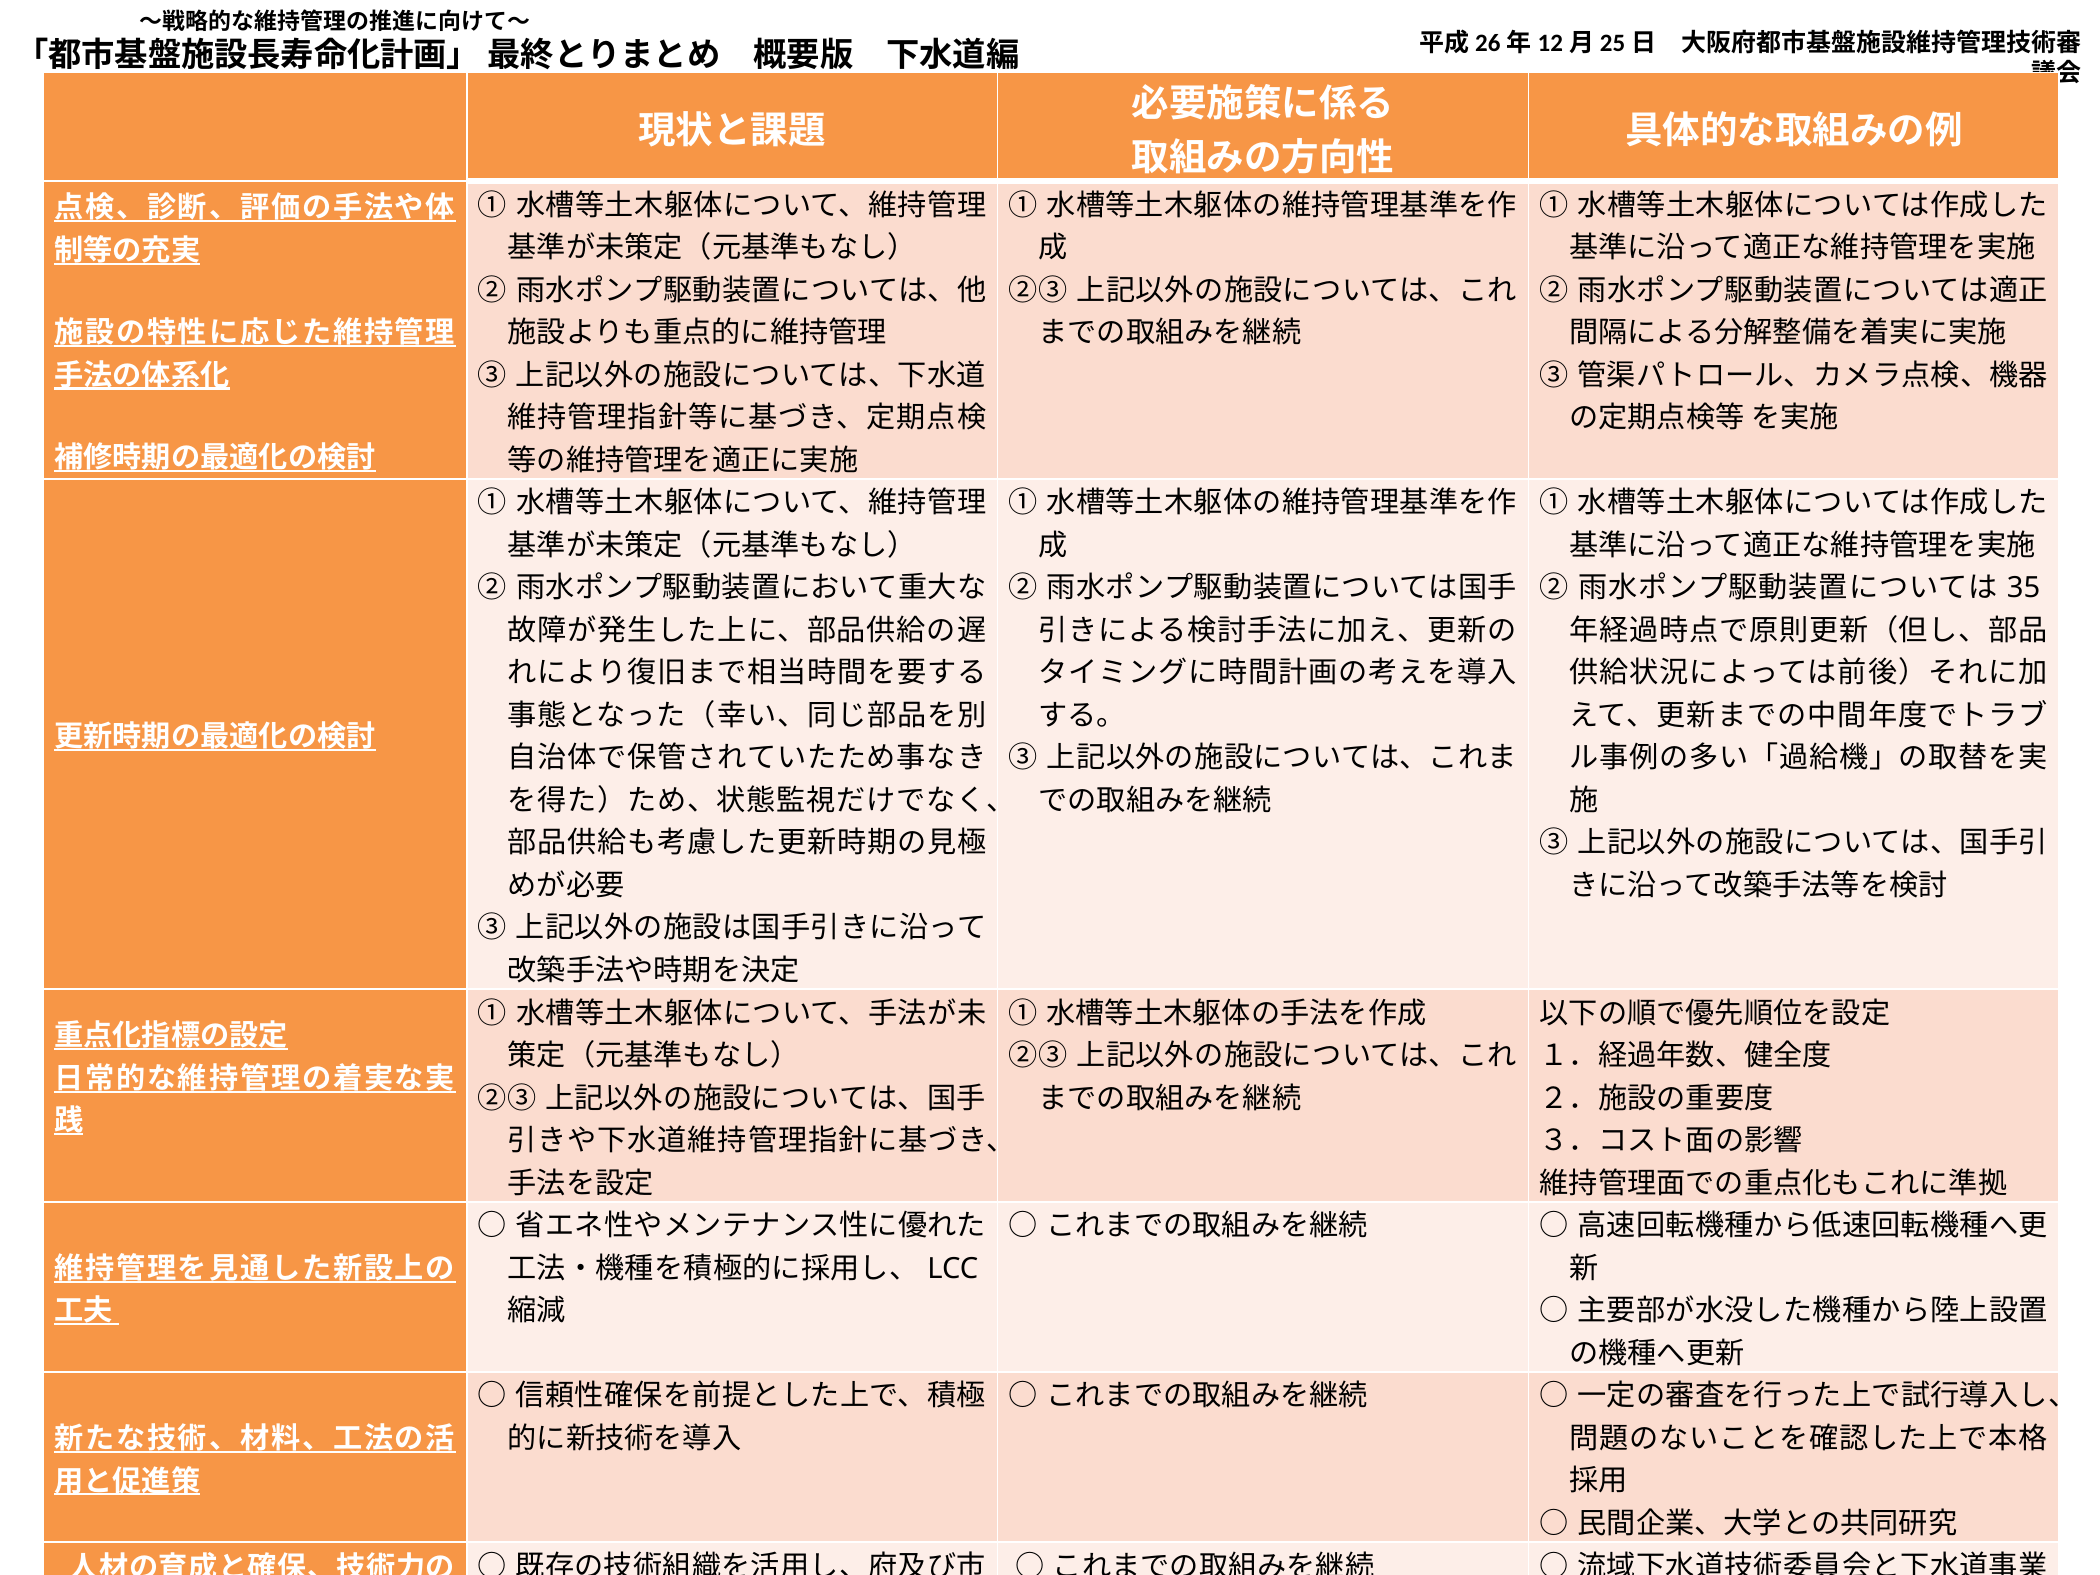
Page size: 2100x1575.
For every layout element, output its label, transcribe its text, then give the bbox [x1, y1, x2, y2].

table_header 現状と課題 [468, 73, 997, 178]
table_cell 更新時期の最適化の検討 [44, 480, 466, 988]
text_box 「都市基盤施設長寿命化計画」 最終とりまとめ 概要版 下水道編 [0, 23, 1442, 82]
table_cell ○信頼性確保を前提とした上で、積極的に新技術を導入 [468, 1373, 997, 1541]
table_cell ①水槽等土木躯体について、維持管理基準が未策定（元基準もなし） ②雨水ポンプ駆動装置において重大な故障が発生した上に、部品供給の遅れにより復旧まで相当時間を要する事態となった（幸い、同じ部品を別自治体で保管されていたため事なきを得た）ため、状態監視だけでなく、部品供給も考慮した更新時期の見極めが必要 ③上記以外の施設は国手引きに沿って改築手法や時期を決定 [468, 480, 997, 988]
table_cell ①水槽等土木躯体について、手法が未策定（元基準もなし） ②③上記以外の施設については、国手引きや下水道維持管理指針に基づき、手法を設定 [468, 990, 997, 1201]
table_cell 新たな技術、材料、工法の活用と促進策 [44, 1373, 466, 1541]
table_cell ○高速回転機種から低速回転機種へ更新 ○主要部が水没した機種から陸上設置の機種へ更新 [1529, 1203, 2058, 1371]
table_cell ○これまでの取組みを継続 [998, 1373, 1528, 1541]
table_cell ○省エネ性やメンテナンス性に優れた工法・機種を積極的に採用し、LCC縮減 [468, 1203, 997, 1371]
table_cell ○一定の審査を行った上で試行導入し、問題のないことを確認した上で本格採用 ○民間企業、大学との共同研究 [1529, 1373, 2058, 1541]
table_cell ①水槽等土木躯体については作成した基準に沿って適正な維持管理を実施 ②雨水ポンプ駆動装置については適正間隔による分解整備を着実に実施 ③管渠パトロール、カメラ点検、機器の定期点検等 を実施 [1529, 184, 2058, 478]
table_cell ①水槽等土木躯体について、維持管理基準が未策定（元基準もなし） ②雨水ポンプ駆動装置については、他施設よりも重点的に維持管理 ③上記以外の施設については、下水道維持管理指針等に基づき、定期点検等の維持管理を適正に実施 [468, 184, 997, 478]
table_cell 人材の育成と確保、技術力の向上と継承 [44, 1543, 466, 1575]
text_box ～戦略的な維持管理の推進に向けて～ [78, 0, 591, 50]
table_cell ①水槽等土木躯体の手法を作成 ②③上記以外の施設については、これまでの取組みを継続 [998, 990, 1528, 1201]
table_header 具体的な取組みの例 [1529, 73, 2058, 178]
table_cell 以下の順で優先順位を設定 １．経過年数、健全度 ２．施設の重要度 ３．コスト面の影響 維持管理面での重点化もこれに準拠 [1529, 990, 2058, 1201]
table_cell 重点化指標の設定 日常的な維持管理の着実な実践 [44, 990, 466, 1201]
table_header 必要施策に係る 取組みの方向性 [998, 73, 1528, 178]
table_cell ○流域下水道技術委員会と下水道事業促進協議会の技術部会の活動 [1529, 1543, 2058, 1575]
text_box 平成26年12月25日 大阪府都市基盤施設維持管理技術審議会 [1379, 34, 2099, 80]
table_cell 点検、診断、評価の手法や体制等の充実 施設の特性に応じた維持管理手法の体系化 補修時期の最適化の検討 [44, 182, 466, 478]
table_header [44, 73, 466, 180]
table_cell ○既存の技術組織を活用し、府及び市町村職員の技術力の向上を図る [468, 1543, 997, 1575]
table_cell ○これまでの取組みを継続 [998, 1543, 1528, 1575]
table_cell ①水槽等土木躯体の維持管理基準を作成 ②③上記以外の施設については、これまでの取組みを継続 [998, 184, 1528, 478]
table_cell 維持管理を見通した新設上の工夫 [44, 1203, 466, 1371]
table_cell ①水槽等土木躯体については作成した基準に沿って適正な維持管理を実施 ②雨水ポンプ駆動装置については35年経過時点で原則更新（但し、部品供給状況によっては前後）それに加えて、更新までの中間年度でトラブル事例の多い「過給機」の取替を実施 ③上記以外の施設については、国手引きに沿って改築手法等を検討 [1529, 480, 2058, 988]
table_cell ①水槽等土木躯体の維持管理基準を作成 ②雨水ポンプ駆動装置については国手引きによる検討手法に加え、更新のタイミングに時間計画の考えを導入する。 ③上記以外の施設については、これまでの取組みを継続 [998, 480, 1528, 988]
table_cell ○これまでの取組みを継続 [998, 1203, 1528, 1371]
